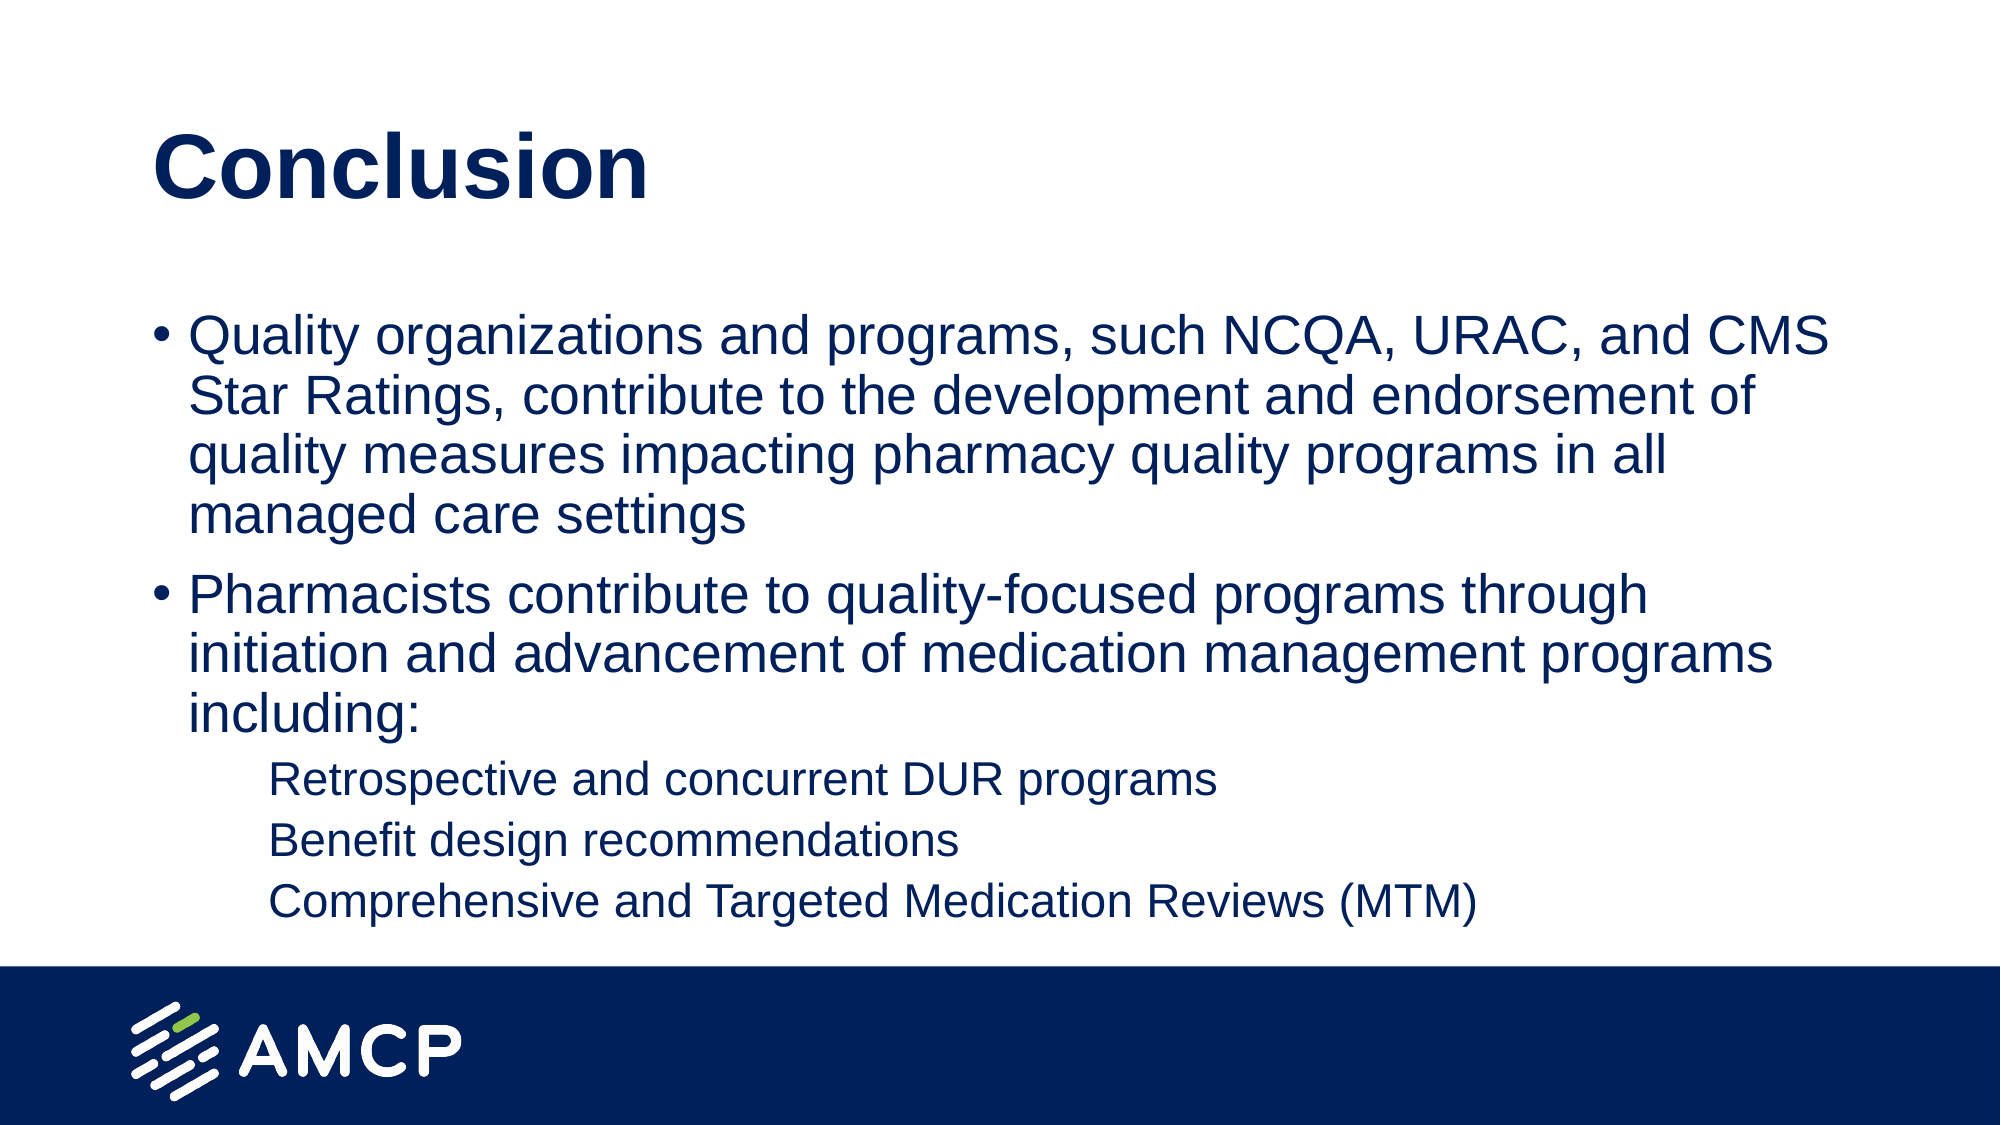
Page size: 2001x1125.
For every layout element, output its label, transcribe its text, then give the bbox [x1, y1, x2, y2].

picture [0, 666, 813, 1125]
title Conclusion [137, 59, 1863, 278]
list Quality organizations and programs, such NCQA, URAC, and CMS Star Ratings, contribute to the development and endorsement of quality measures impacting pharmacy quality programs in all managed care settings Pharmacists contribute to quality-focused programs through initiation and advancement of medication management programs including: Retrospective and concurrent DUR programs Benefit design recommendations Comprehensive and Targeted Medication Reviews (MTM) [137, 299, 1863, 940]
